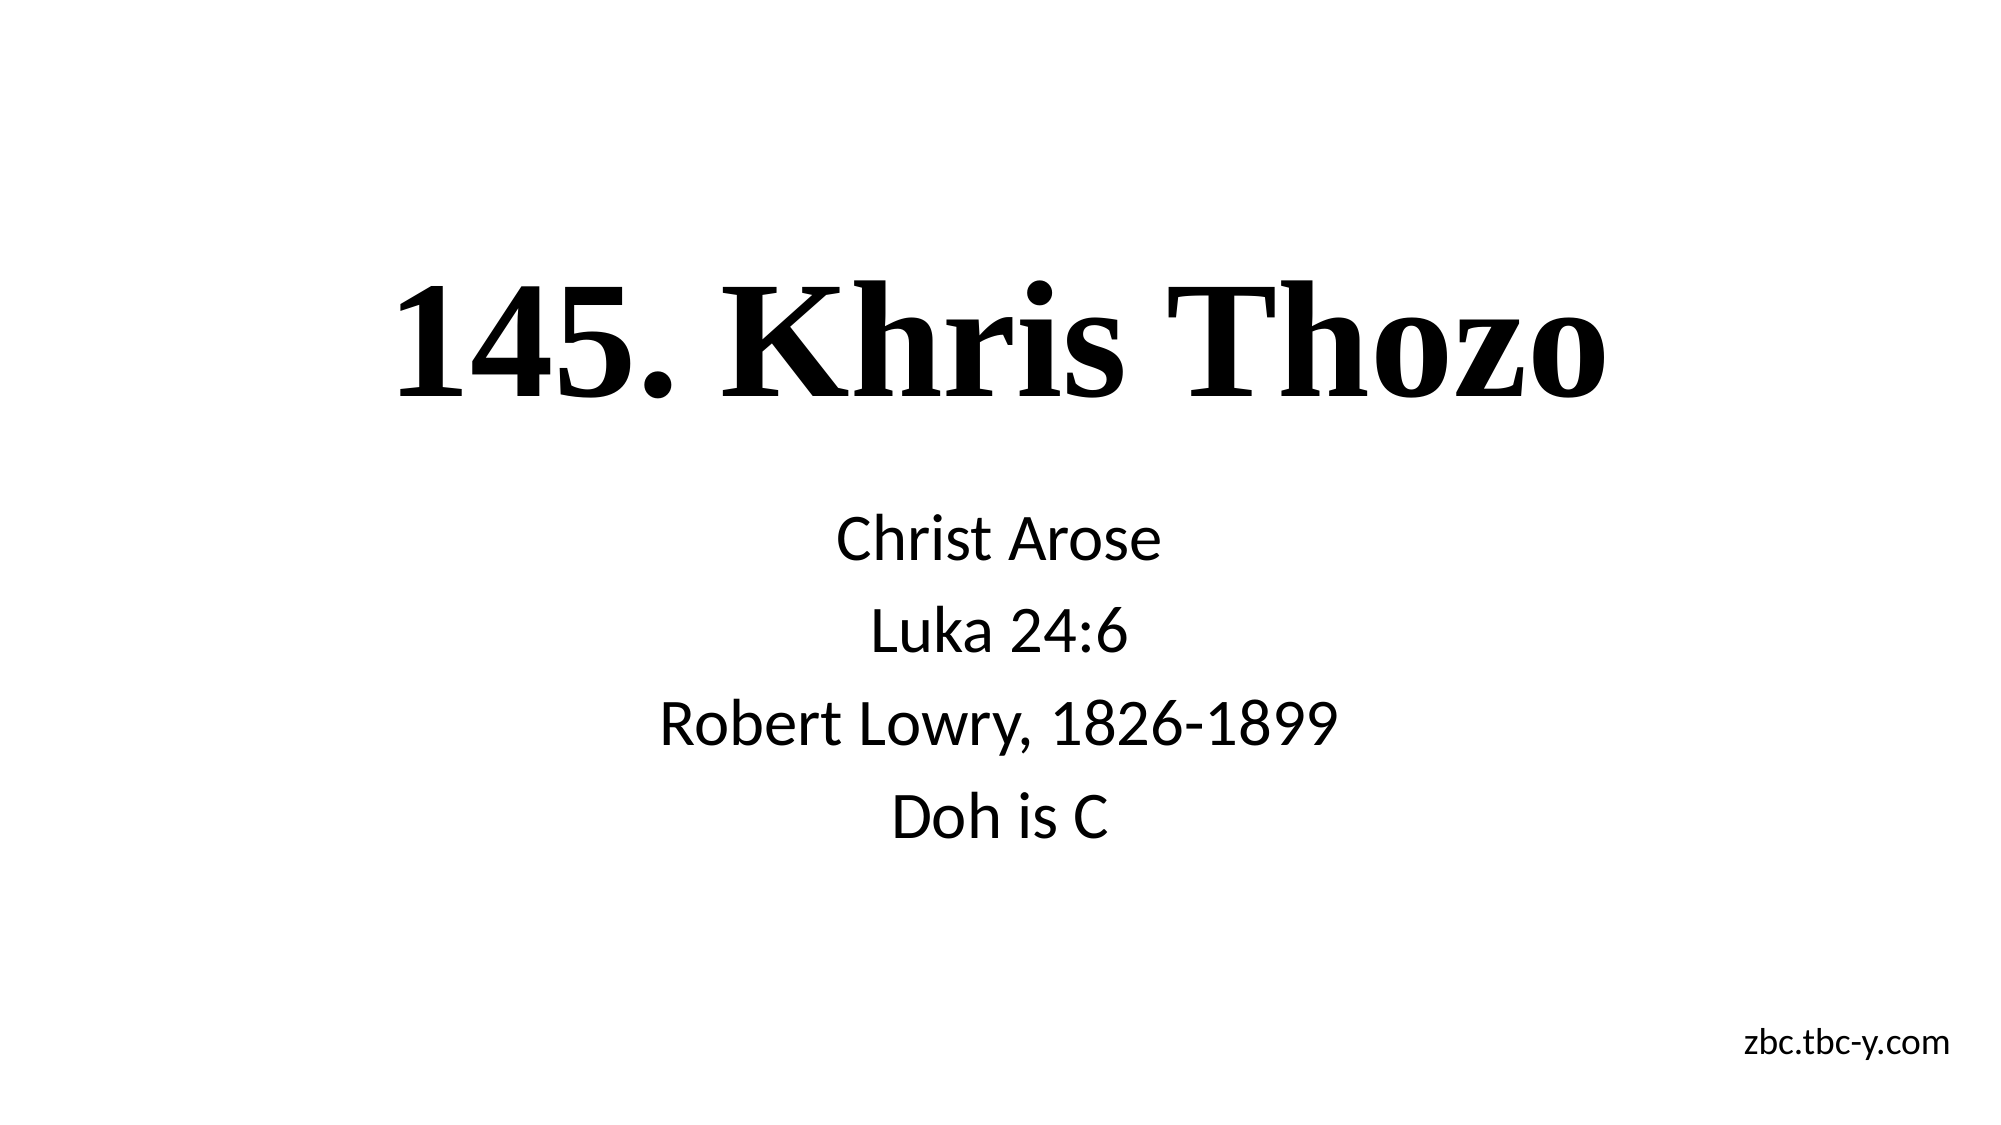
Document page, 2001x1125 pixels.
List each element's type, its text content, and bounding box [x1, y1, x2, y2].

subtitle Christ Arose Luka 24:6 Robert Lowry, 1826-1899 Doh is C [0, 494, 2000, 975]
title 145. Khris Thozo [0, 299, 2000, 494]
text_box zbc.tbc-y.com [1728, 1009, 2000, 1070]
